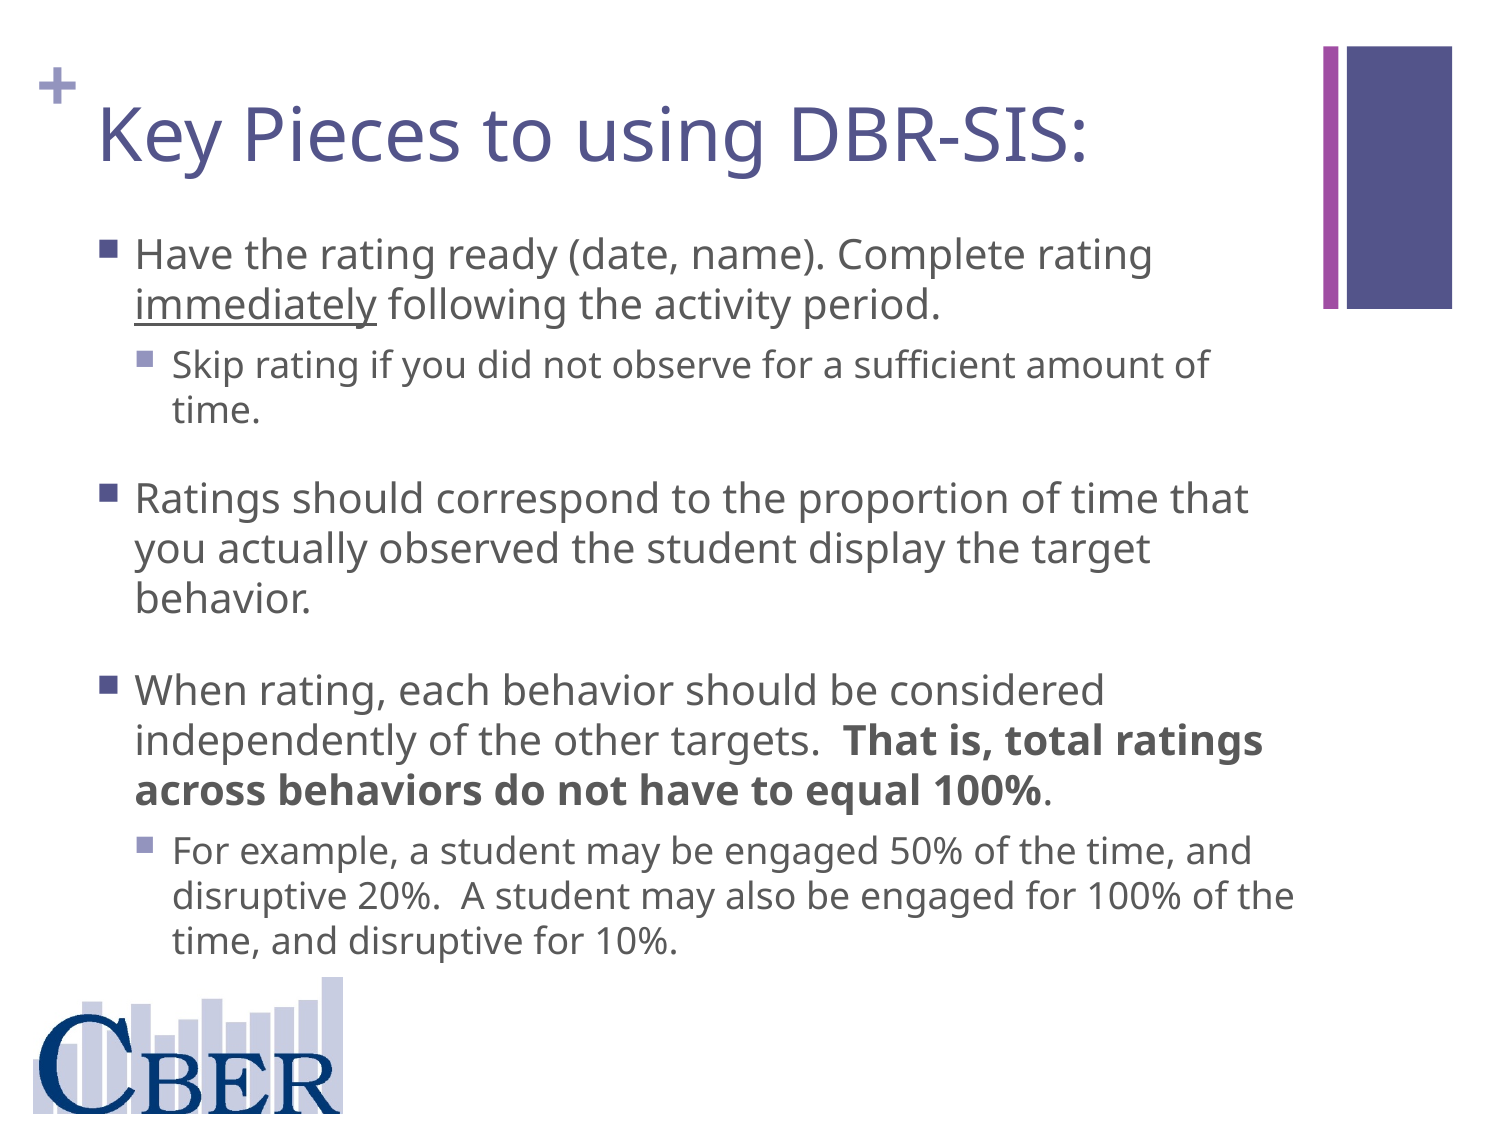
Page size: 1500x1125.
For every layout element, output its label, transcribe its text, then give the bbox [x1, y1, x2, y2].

picture [33, 977, 343, 1114]
list Have the rating ready (date, name). Complete rating immediately following the activity period. Skip rating if you did not observe for a sufficient amount of time. Ratings should correspond to the proportion of time that you actually observed the student display the target behavior. When rating, each behavior should be considered independently of the other targets. That is, total ratings across behaviors do not have to equal 100%. For example, a student may be engaged 50% of the time, and disruptive 20%. A student may also be engaged for 100% of the time, and disruptive for 10%. [81, 220, 1322, 901]
title Key Pieces to using DBR-SIS: [81, 79, 1322, 220]
